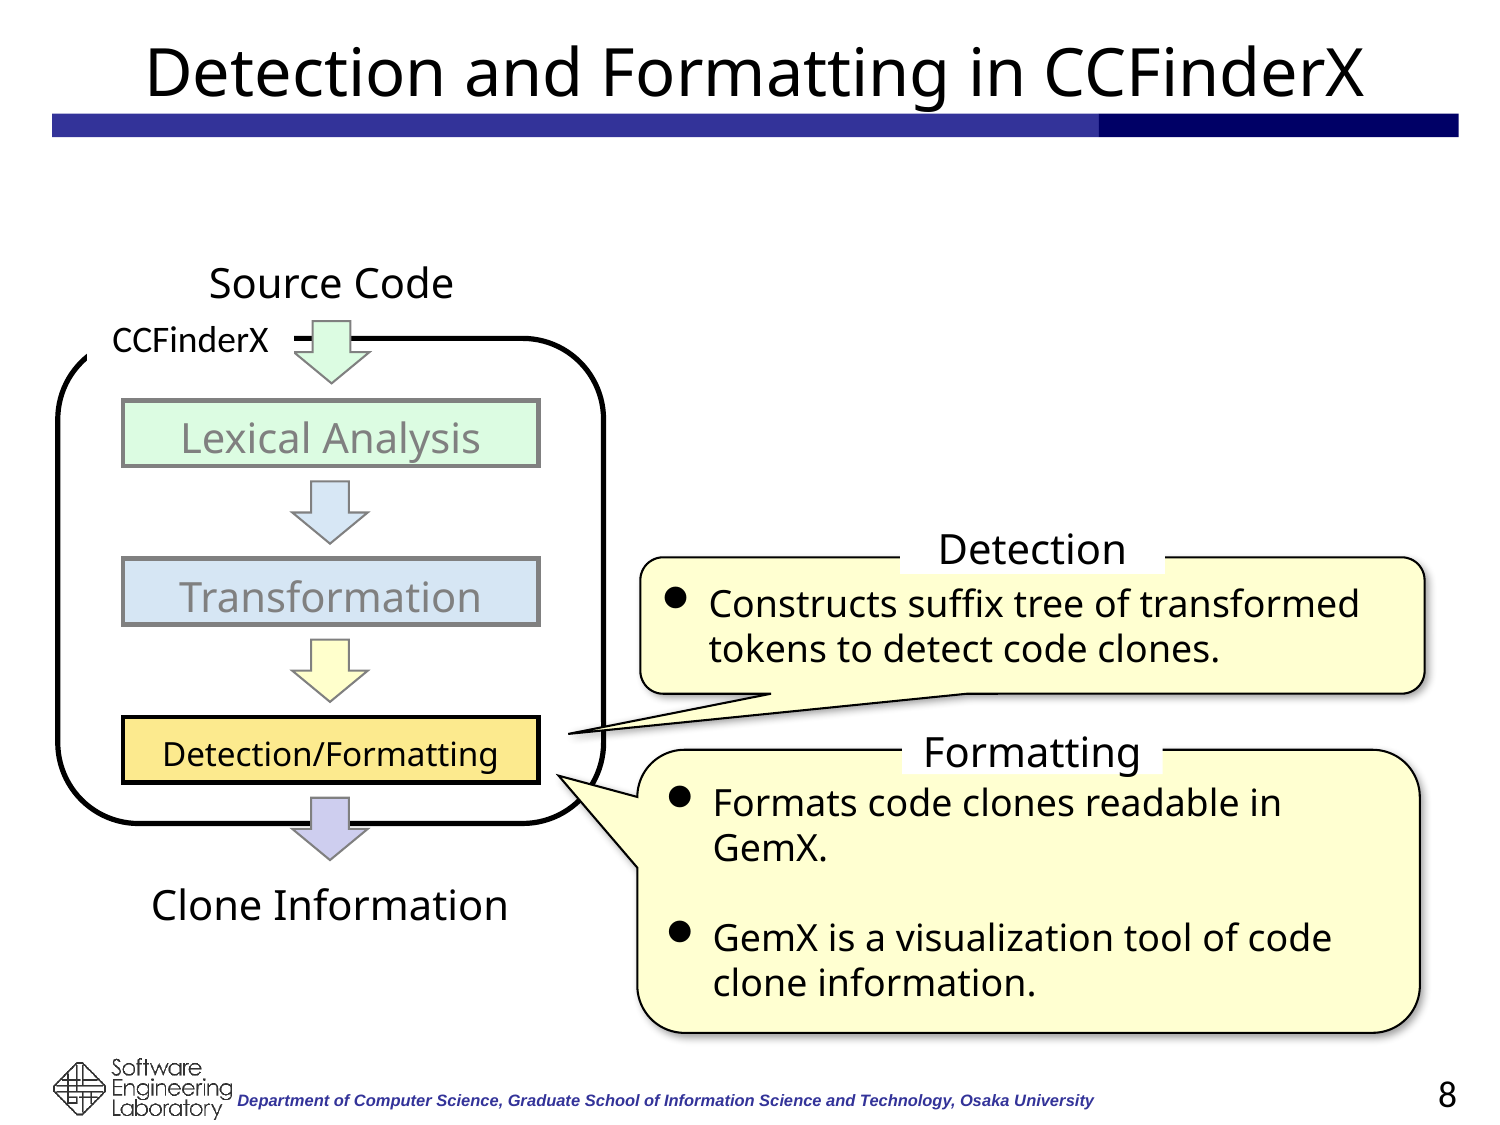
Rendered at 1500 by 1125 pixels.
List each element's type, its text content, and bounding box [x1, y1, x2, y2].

text_box [290, 797, 370, 861]
text_box Detection/Formatting [123, 716, 539, 783]
text_box [289, 638, 371, 704]
text_box Lexical Analysis [123, 400, 539, 467]
text_box Source Code [124, 249, 540, 315]
picture [53, 1058, 232, 1120]
text_box CCFinderX [87, 308, 294, 368]
text_box Formatting [902, 726, 1163, 775]
text_box Transformation [123, 558, 539, 625]
text_box Detection [902, 524, 1163, 572]
slide_number 8 [1377, 1062, 1473, 1106]
text_box [294, 320, 373, 385]
text_box Clone Information [121, 870, 539, 936]
text_box [56, 337, 605, 825]
text_box Constructs suffix tree of transformed tokens to detect code clones. [568, 556, 1426, 735]
text_box [289, 480, 371, 546]
title Detection and Formatting in CCFinderX [52, 19, 1459, 114]
text_box Formats code clones readable in GemX. GemX is a visualization tool of code clone information. [555, 748, 1421, 1034]
